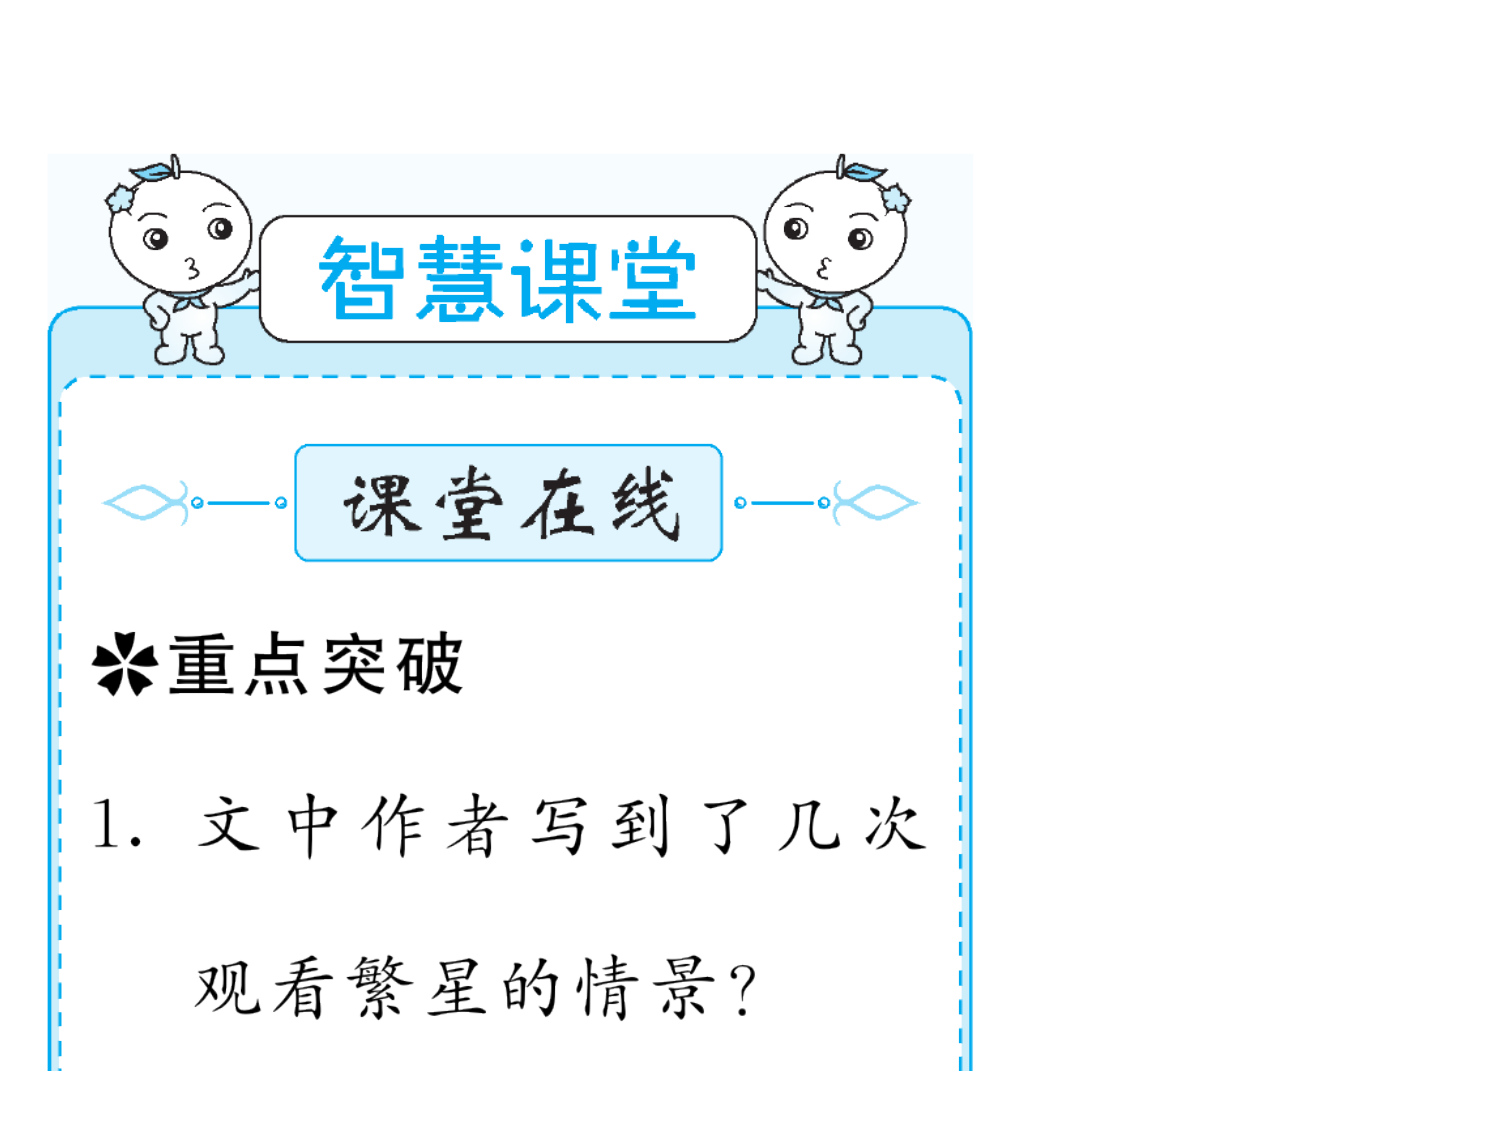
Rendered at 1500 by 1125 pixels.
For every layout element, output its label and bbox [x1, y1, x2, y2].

picture [41, 125, 1049, 1071]
